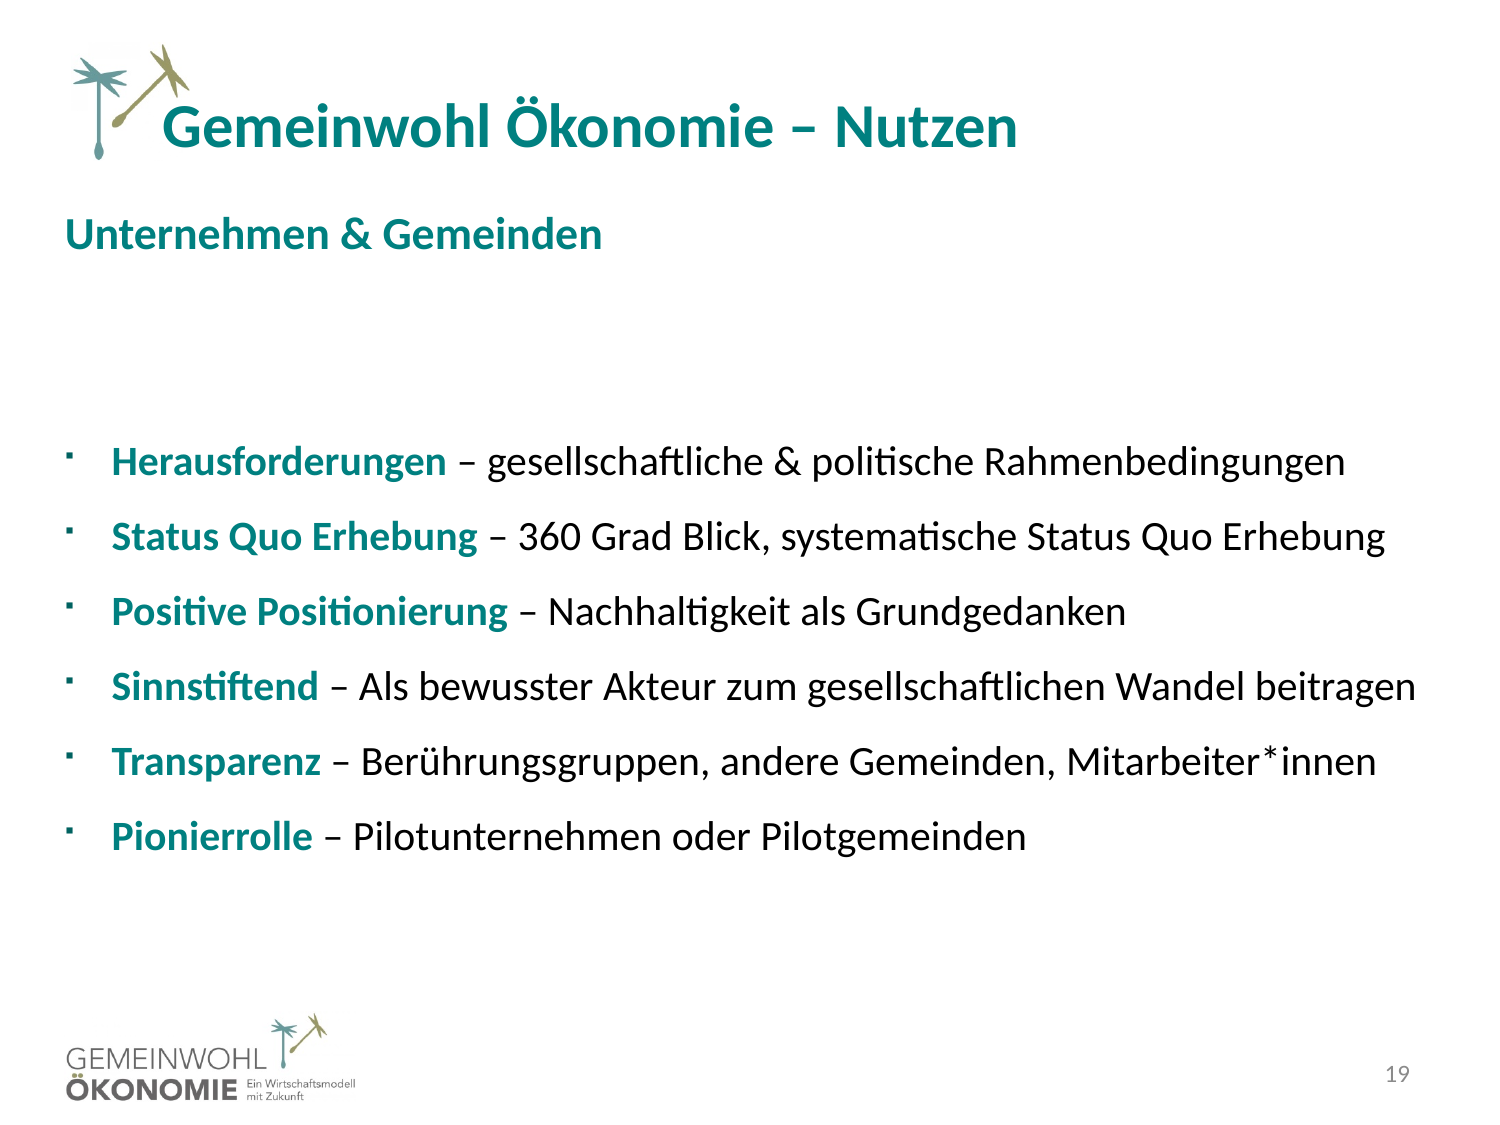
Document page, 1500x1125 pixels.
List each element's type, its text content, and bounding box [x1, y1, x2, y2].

picture [64, 1011, 356, 1102]
slide_number 19 [1074, 1042, 1425, 1103]
text_box Gemeinwohl Ökonomie – Nutzen [147, 28, 1500, 196]
text_box Unternehmen & Gemeinden Herausforderungen – gesellschaftliche & politische Rahmenbedingungen Status Quo Erhebung – 360 Grad Blick, systematische Status Quo Erhebung Positive Positionierung – Nachhaltigkeit als Grundgedanken Sinnstiftend – Als bewusster Akteur zum gesellschaftlichen Wandel beitragen Transparenz – Berührungsgruppen, andere Gemeinden, Mitarbeiter*innen Pionierrolle – Pilotunternehmen oder Pilotgemeinden [50, 196, 1500, 911]
picture [71, 42, 147, 161]
